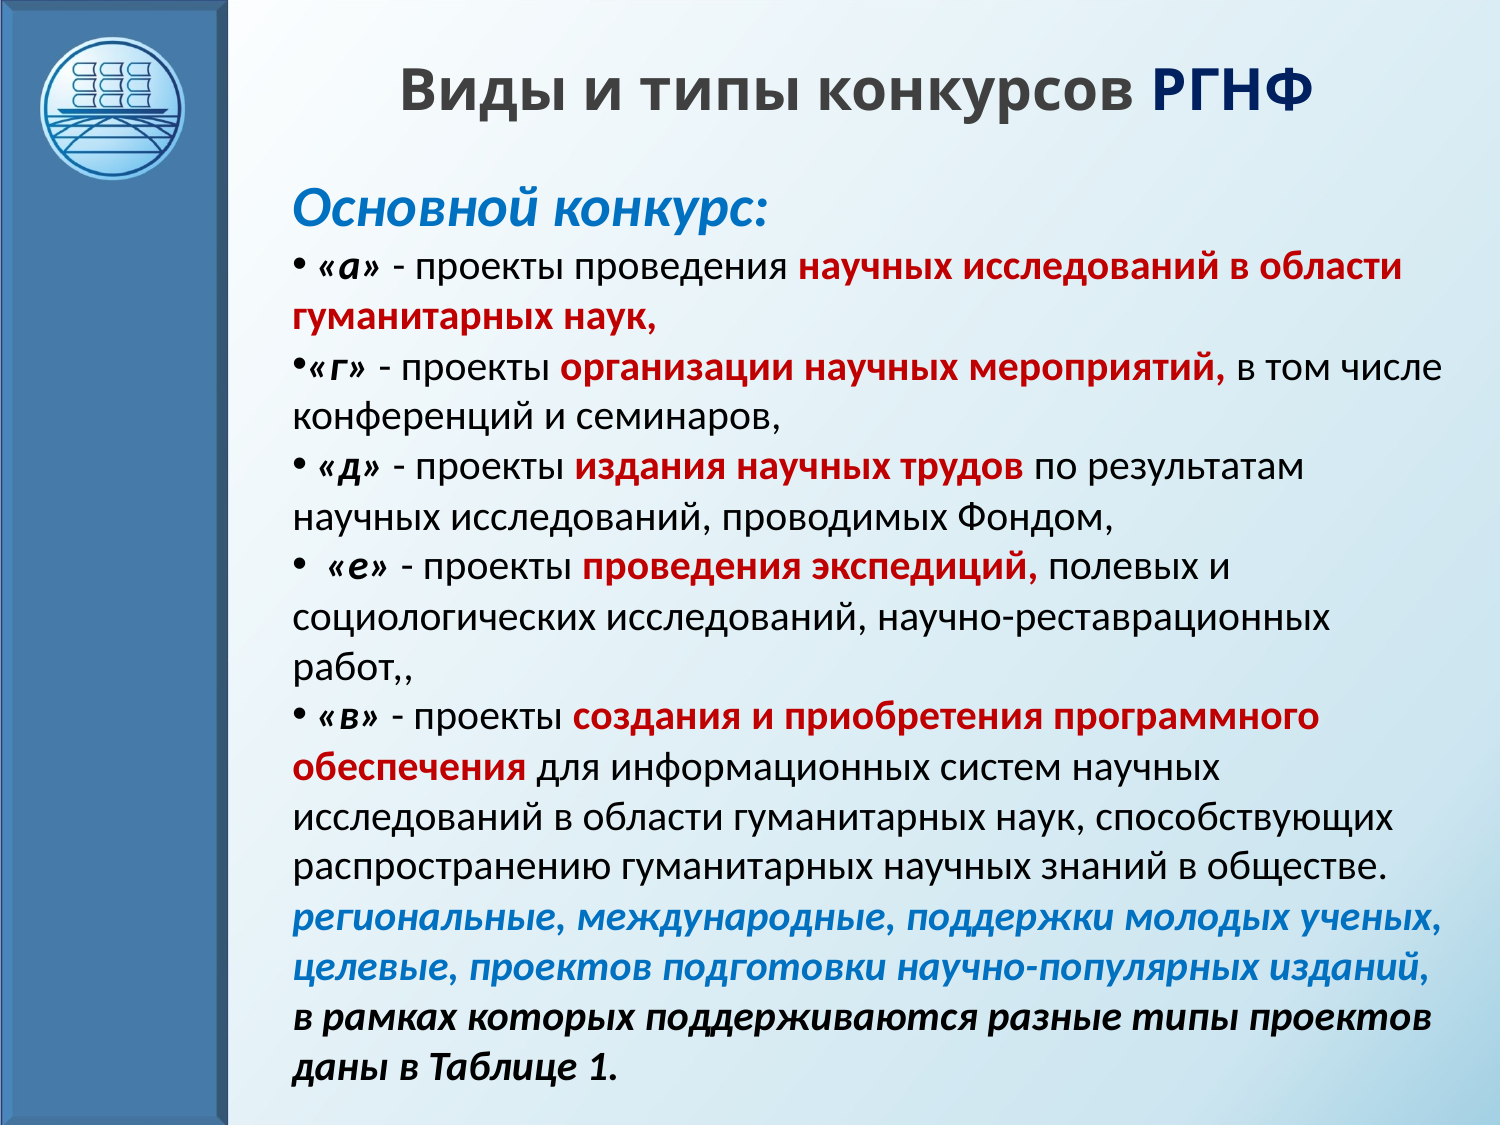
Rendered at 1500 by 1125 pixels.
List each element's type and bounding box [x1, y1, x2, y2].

list [0, 0, 1500, 1125]
